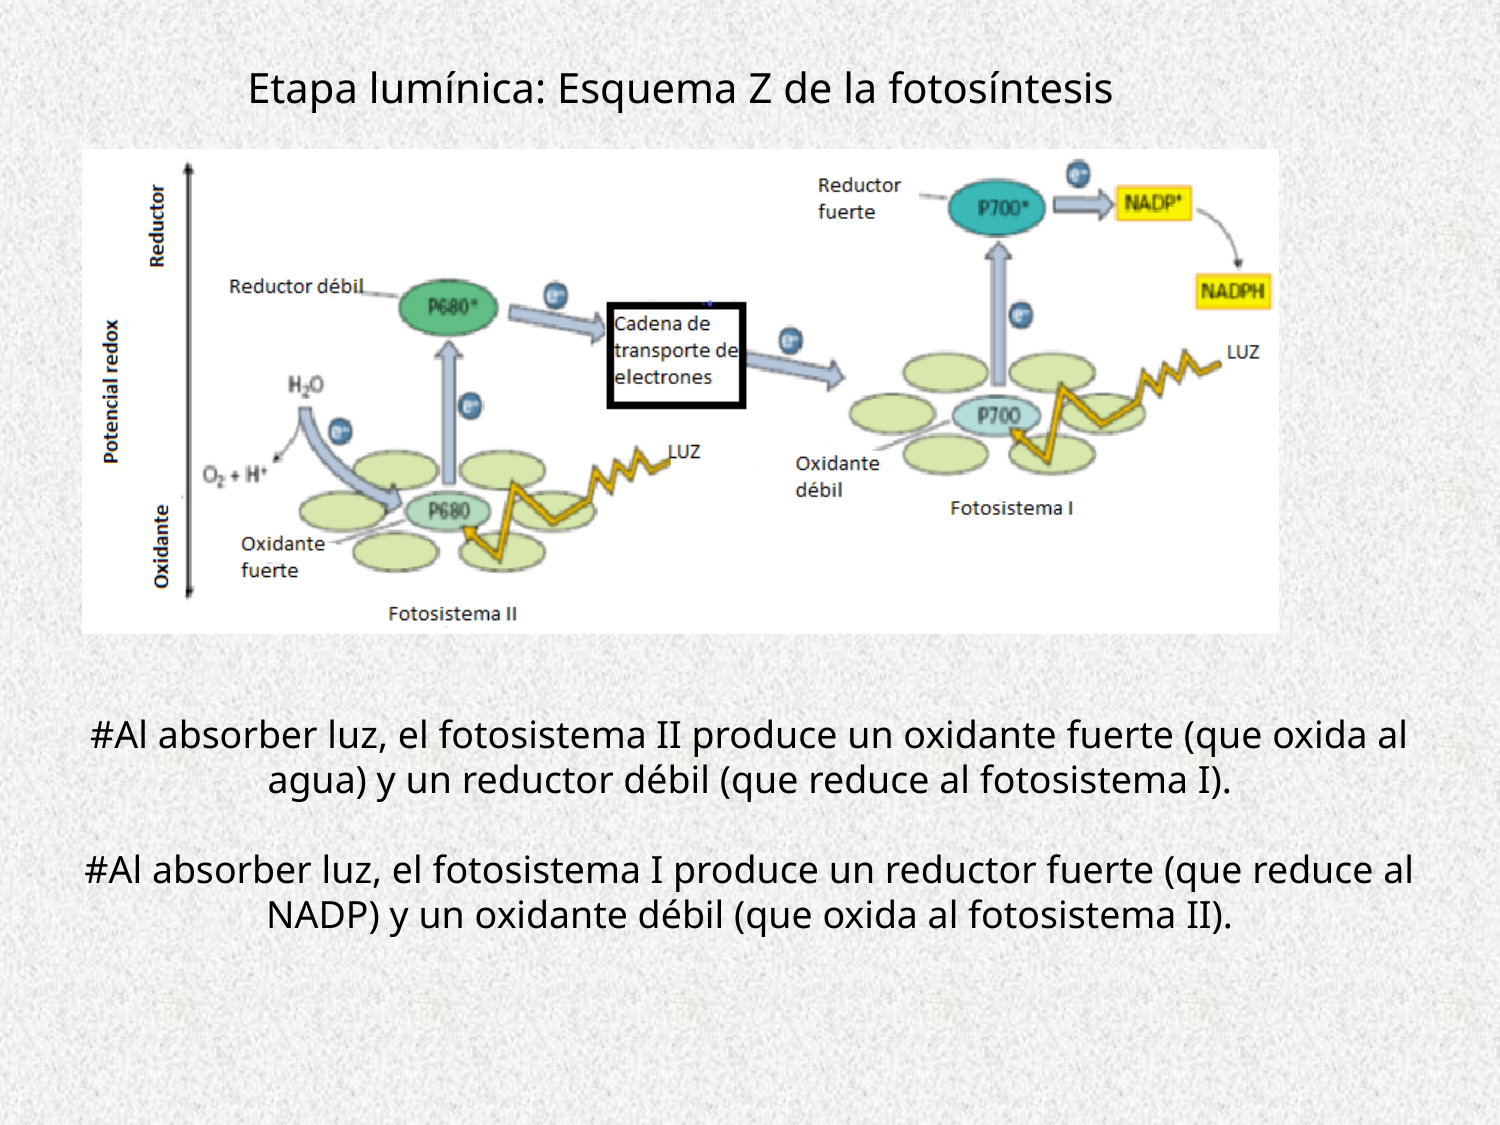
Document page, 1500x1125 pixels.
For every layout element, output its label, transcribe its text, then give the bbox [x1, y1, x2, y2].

text_box Etapa lumínica: Esquema Z de la fotosíntesis [42, 54, 1319, 119]
picture [82, 149, 1279, 634]
text_box #Al absorber luz, el fotosistema II produce un oxidante fuerte (que oxida al agua) y un reductor débil (que reduce al fotosistema I). #Al absorber luz, el fotosistema I produce un reductor fuerte (que reduce al NADP) y un oxidante débil (que oxida al fotosistema II). [53, 704, 1447, 1034]
